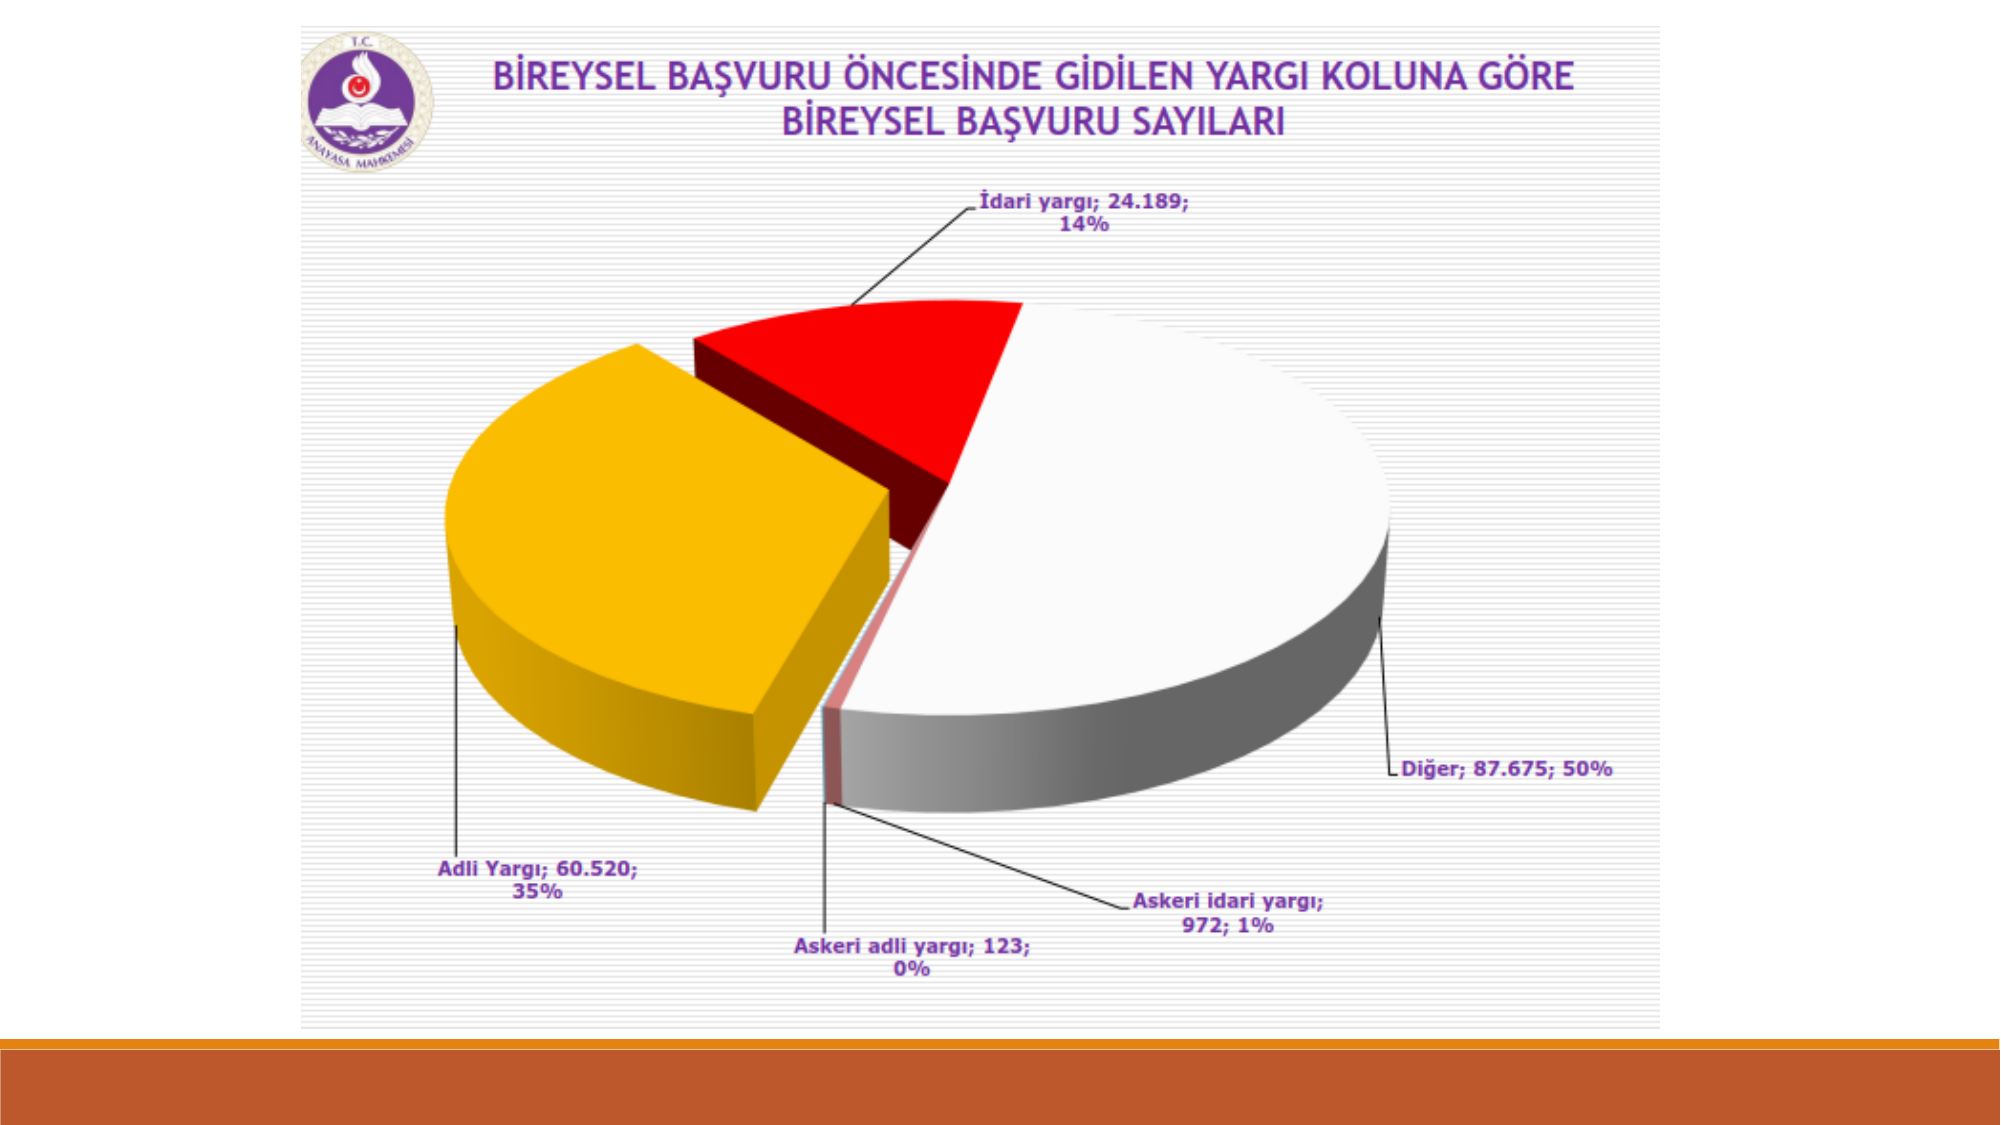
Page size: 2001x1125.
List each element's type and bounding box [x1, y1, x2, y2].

picture [300, 26, 1660, 1029]
